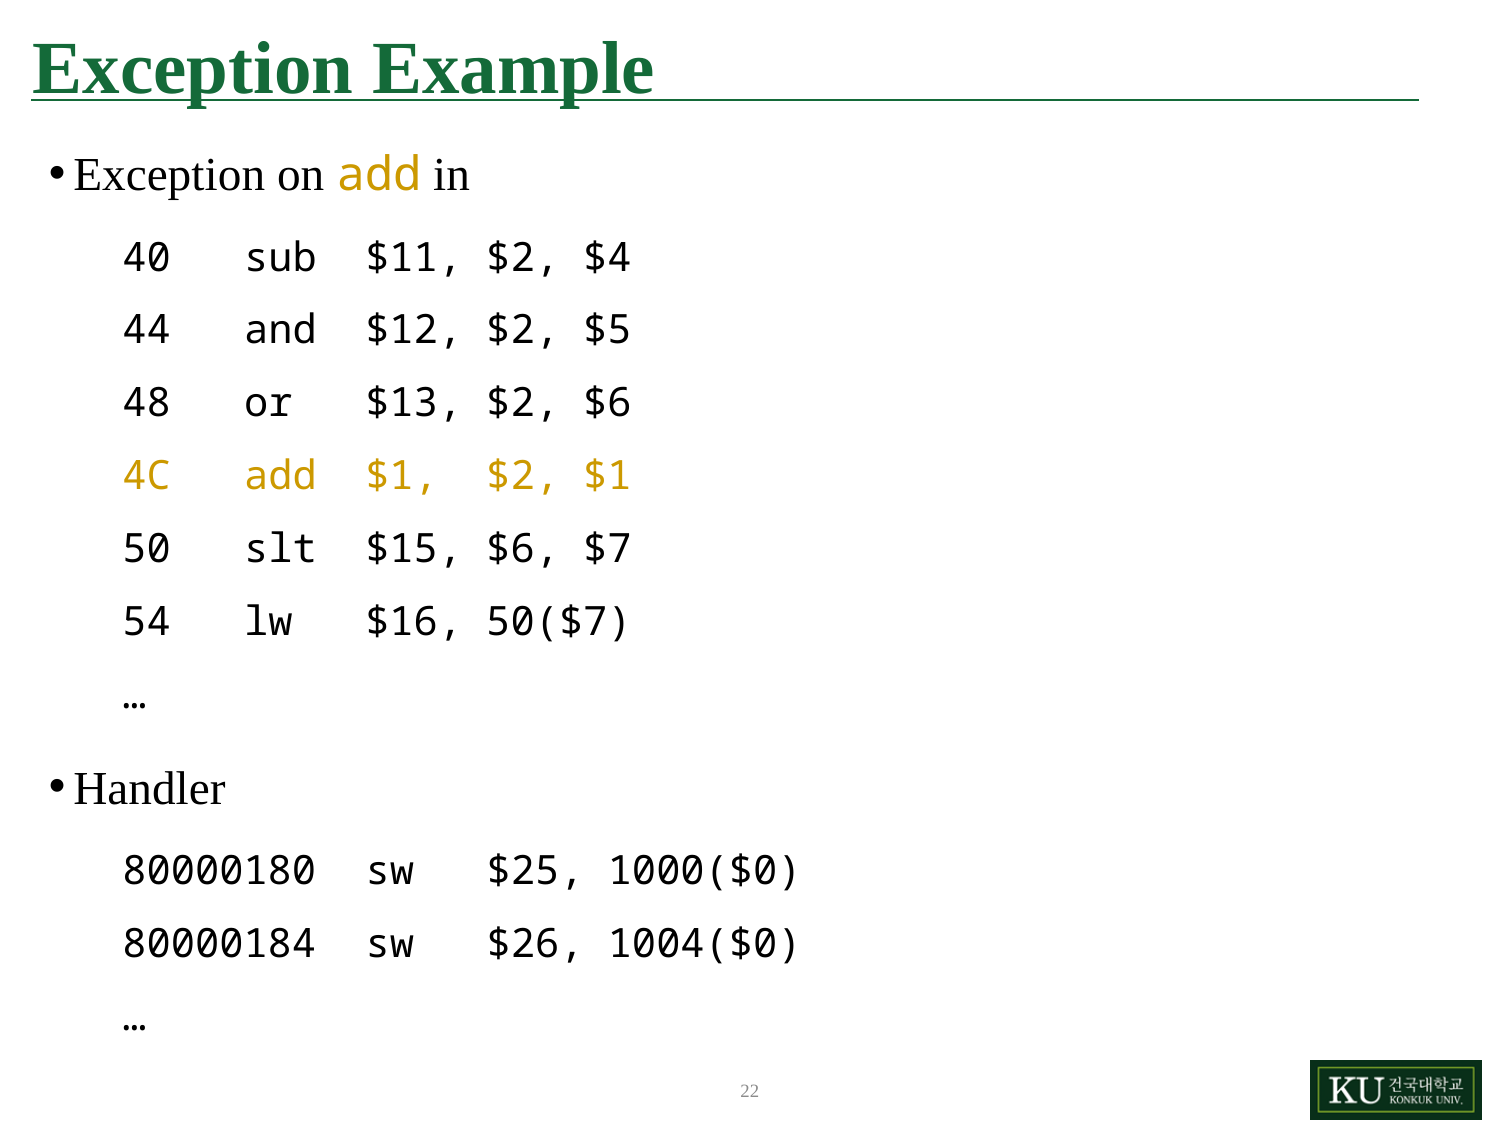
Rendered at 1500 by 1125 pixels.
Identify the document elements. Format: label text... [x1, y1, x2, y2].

title Exception Example [17, 10, 1396, 121]
slide_number 22 [559, 1060, 941, 1120]
list Exception on add in 40 sub $11, $2, $4 44 and $12, $2, $5 48 or $13, $2, $6 4C add $1, $2, $1 50 slt $15, $6, $7 54 lw $16, 50($7) … Handler 80000180 sw $25, 1000($0) 80000184 sw $26, 1004($0) … [33, 107, 1468, 1050]
picture [1310, 1060, 1482, 1120]
